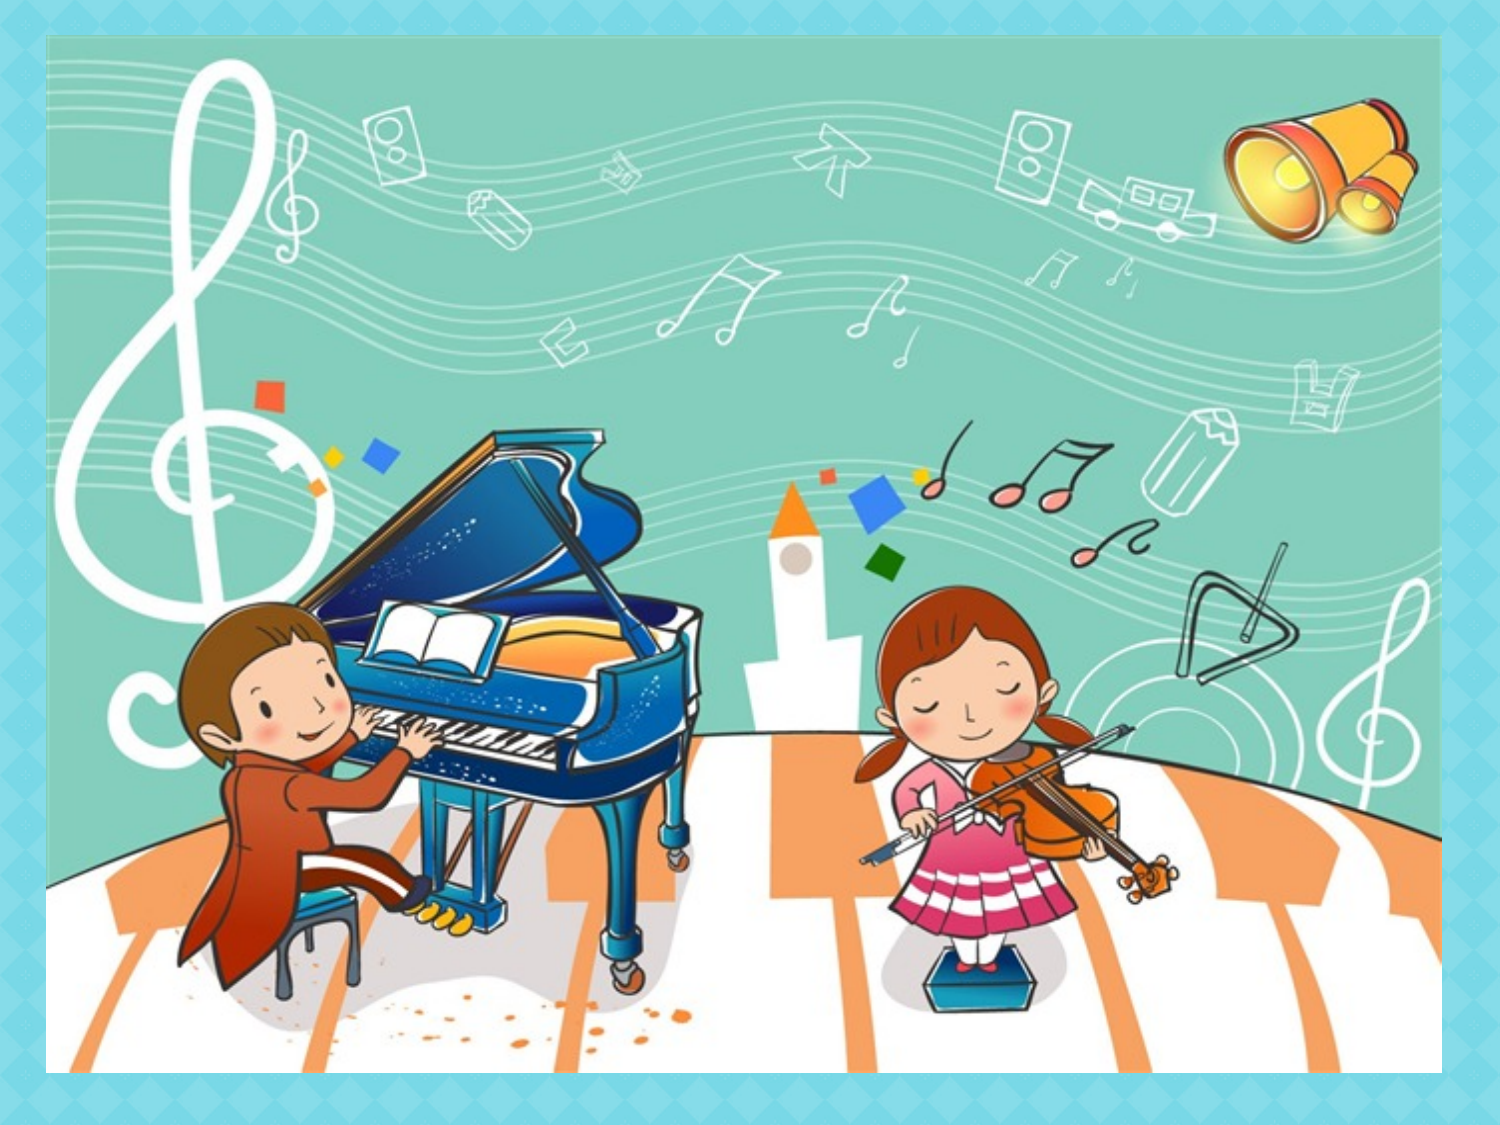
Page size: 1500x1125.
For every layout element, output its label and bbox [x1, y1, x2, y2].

picture [46, 34, 1442, 1073]
